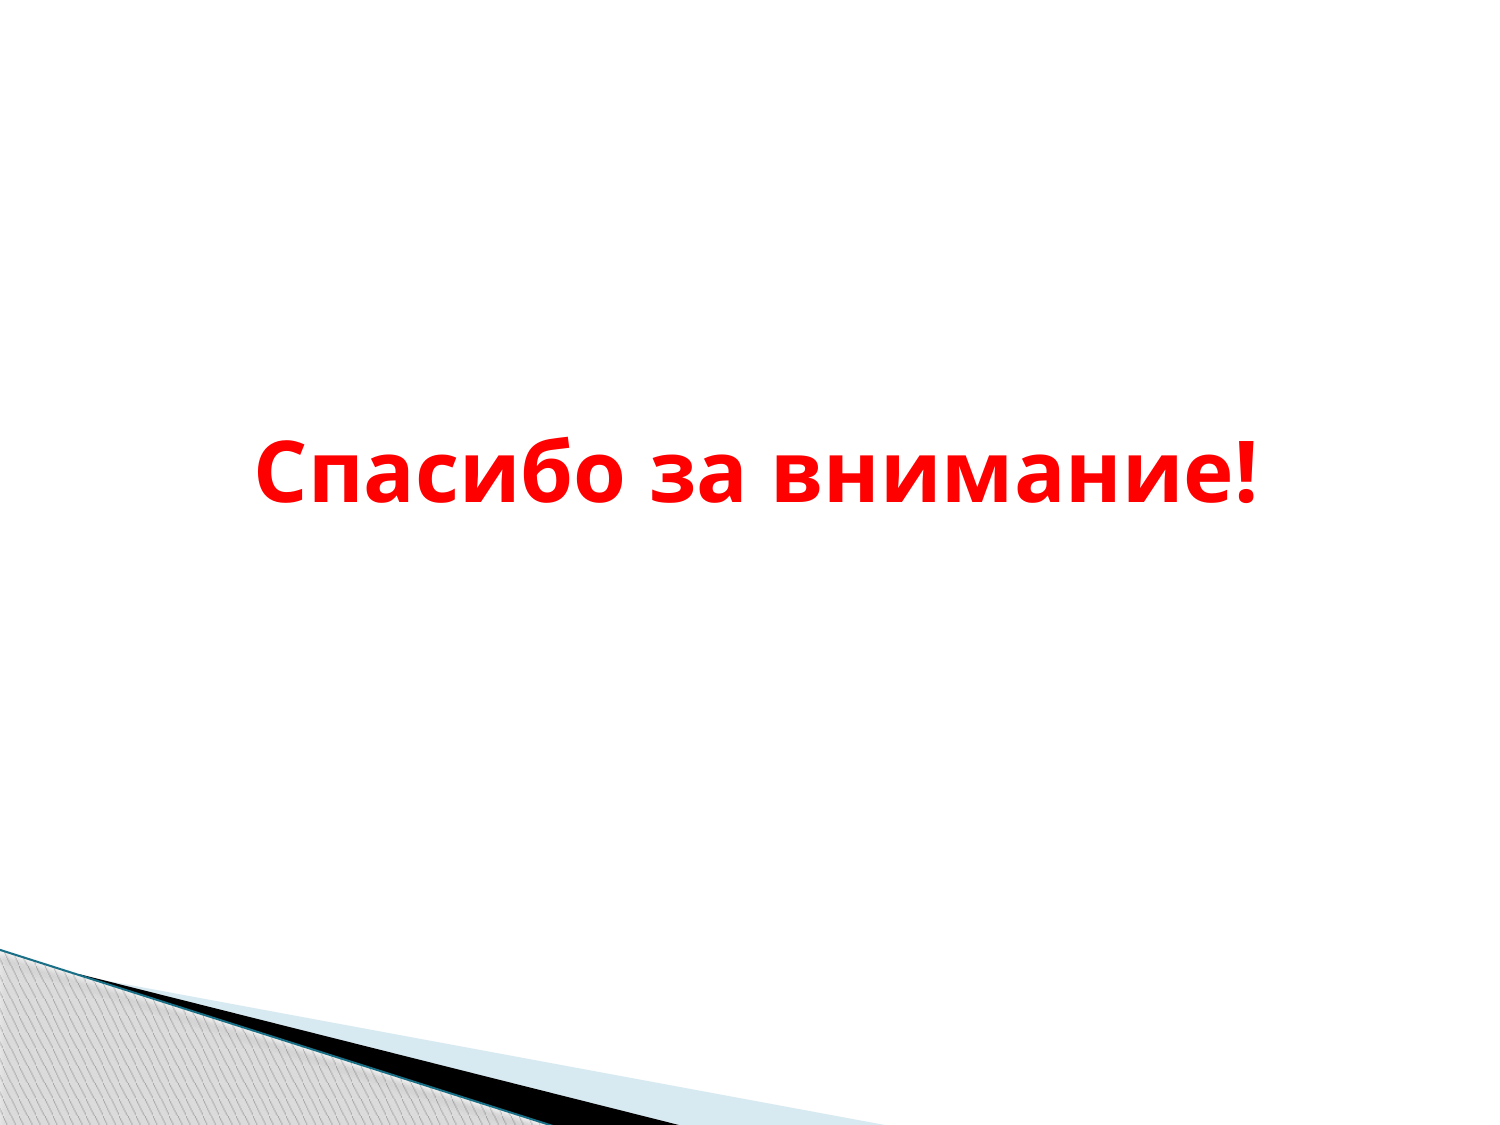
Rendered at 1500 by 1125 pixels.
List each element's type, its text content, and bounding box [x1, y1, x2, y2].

title Спасибо за внимание! [88, 314, 1447, 622]
